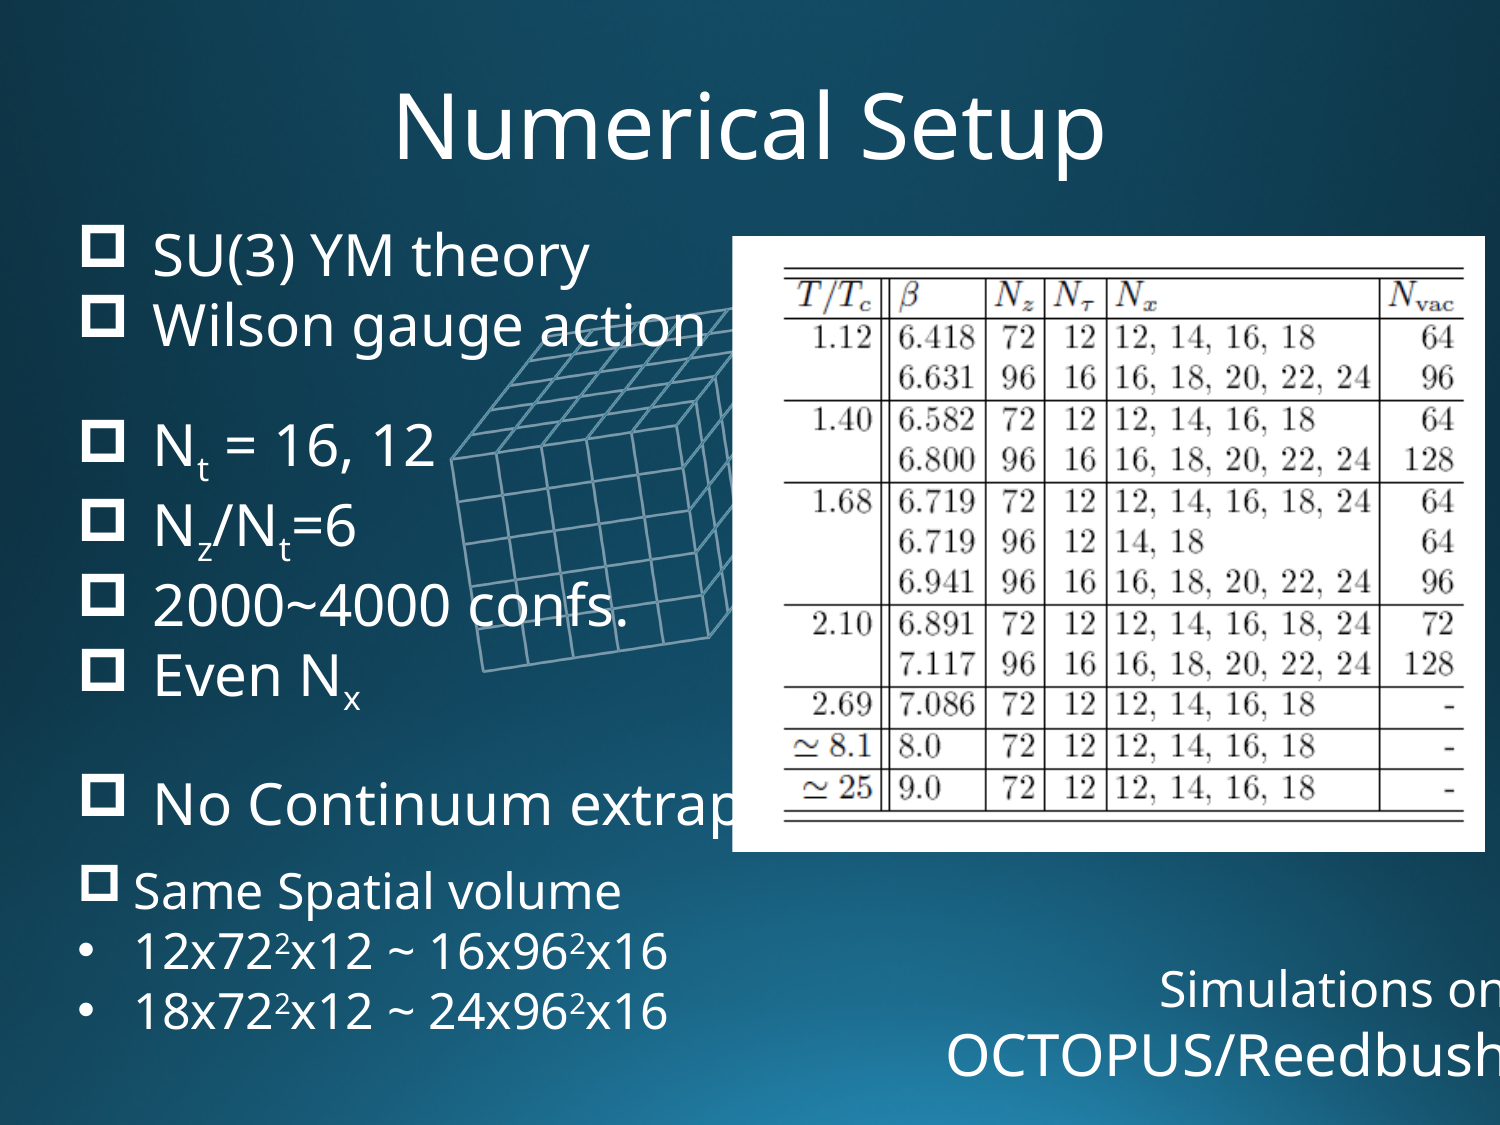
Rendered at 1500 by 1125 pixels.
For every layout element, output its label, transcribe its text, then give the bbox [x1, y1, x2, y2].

text_box Same Spatial volume 12x722x12 ~ 16x962x16 18x722x12 ~ 24x962x16 [62, 851, 684, 1047]
text_box SU(3) YM theory Wilson gauge action Nt = 16, 12 Nz/Nt=6 2000~4000 confs. Even Nx No Continuum extrap. [63, 211, 775, 845]
text_box Simulations on OCTOPUS/Reedbush [930, 950, 1500, 1096]
title Numerical Setup [103, 21, 1397, 236]
picture [0, 0, 1500, 1125]
